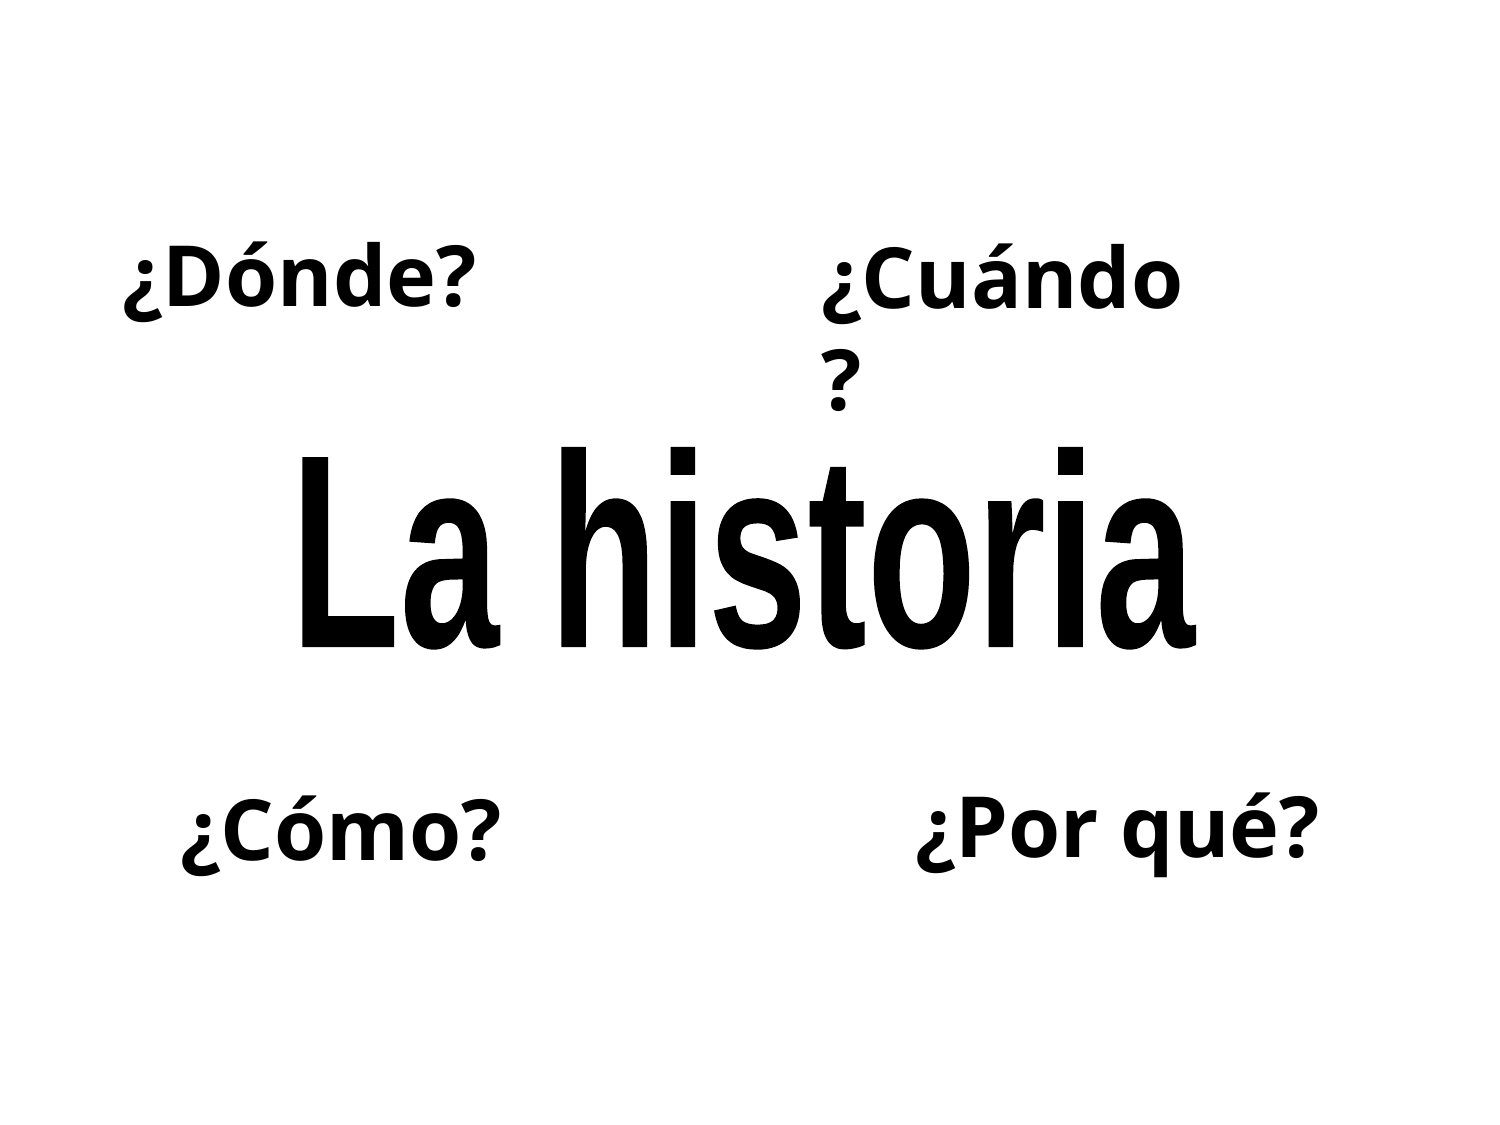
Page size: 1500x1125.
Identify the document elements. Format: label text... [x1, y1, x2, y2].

text_box ¿Cuándo? [806, 217, 1228, 435]
text_box ¿Por qué? [900, 765, 1366, 882]
text_box ¿Cómo? [165, 768, 569, 885]
text_box ¿Dónde? [107, 214, 498, 331]
